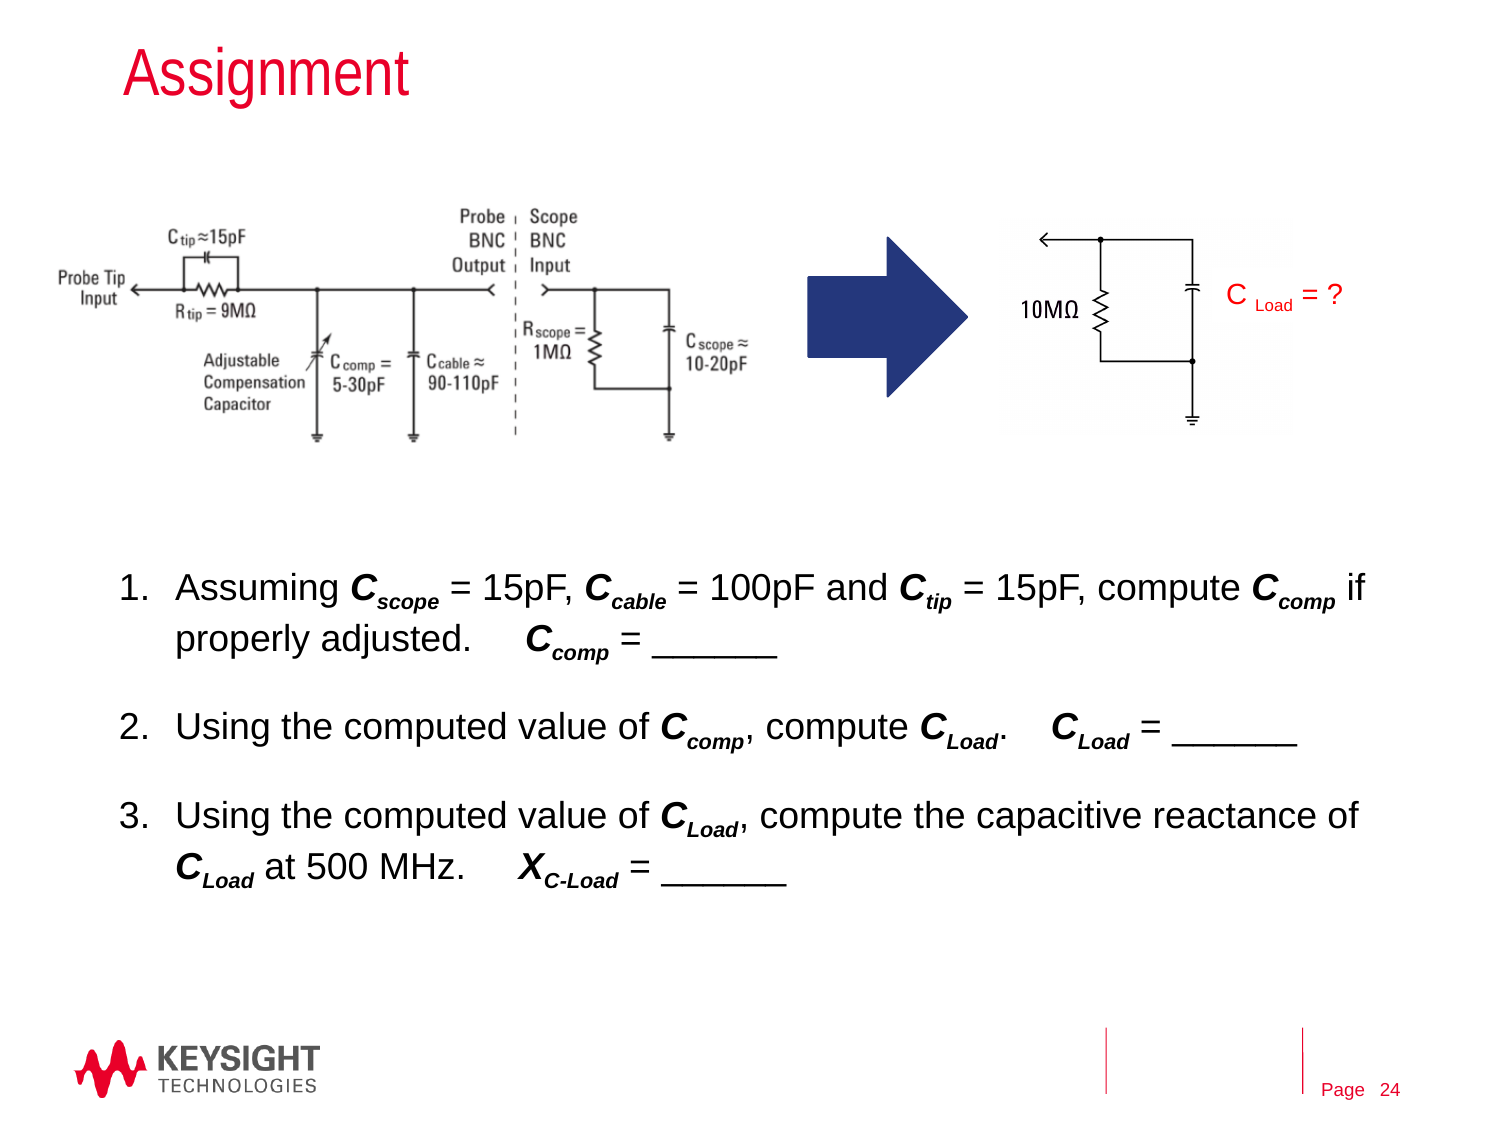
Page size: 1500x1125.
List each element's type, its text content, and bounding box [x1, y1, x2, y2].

slide_number 24 [1379, 1065, 1425, 1100]
title Assignment [123, 24, 1304, 110]
picture [45, 188, 762, 465]
picture [999, 218, 1293, 436]
list Assuming Cscope = 15pF, Ccable = 100pF and Ctip = 15pF, compute Ccomp if properly adjusted. Ccomp = ______ Using the computed value of Ccomp, compute CLoad. CLoad = ______ Using the computed value of CLoad, compute the capacitive reactance of CLoad at 500 MHz. XC-Load = ______ [118, 562, 1403, 875]
picture [73, 1040, 320, 1098]
text_box C Load = ? [1297, 267, 1374, 322]
text_box [808, 237, 968, 397]
